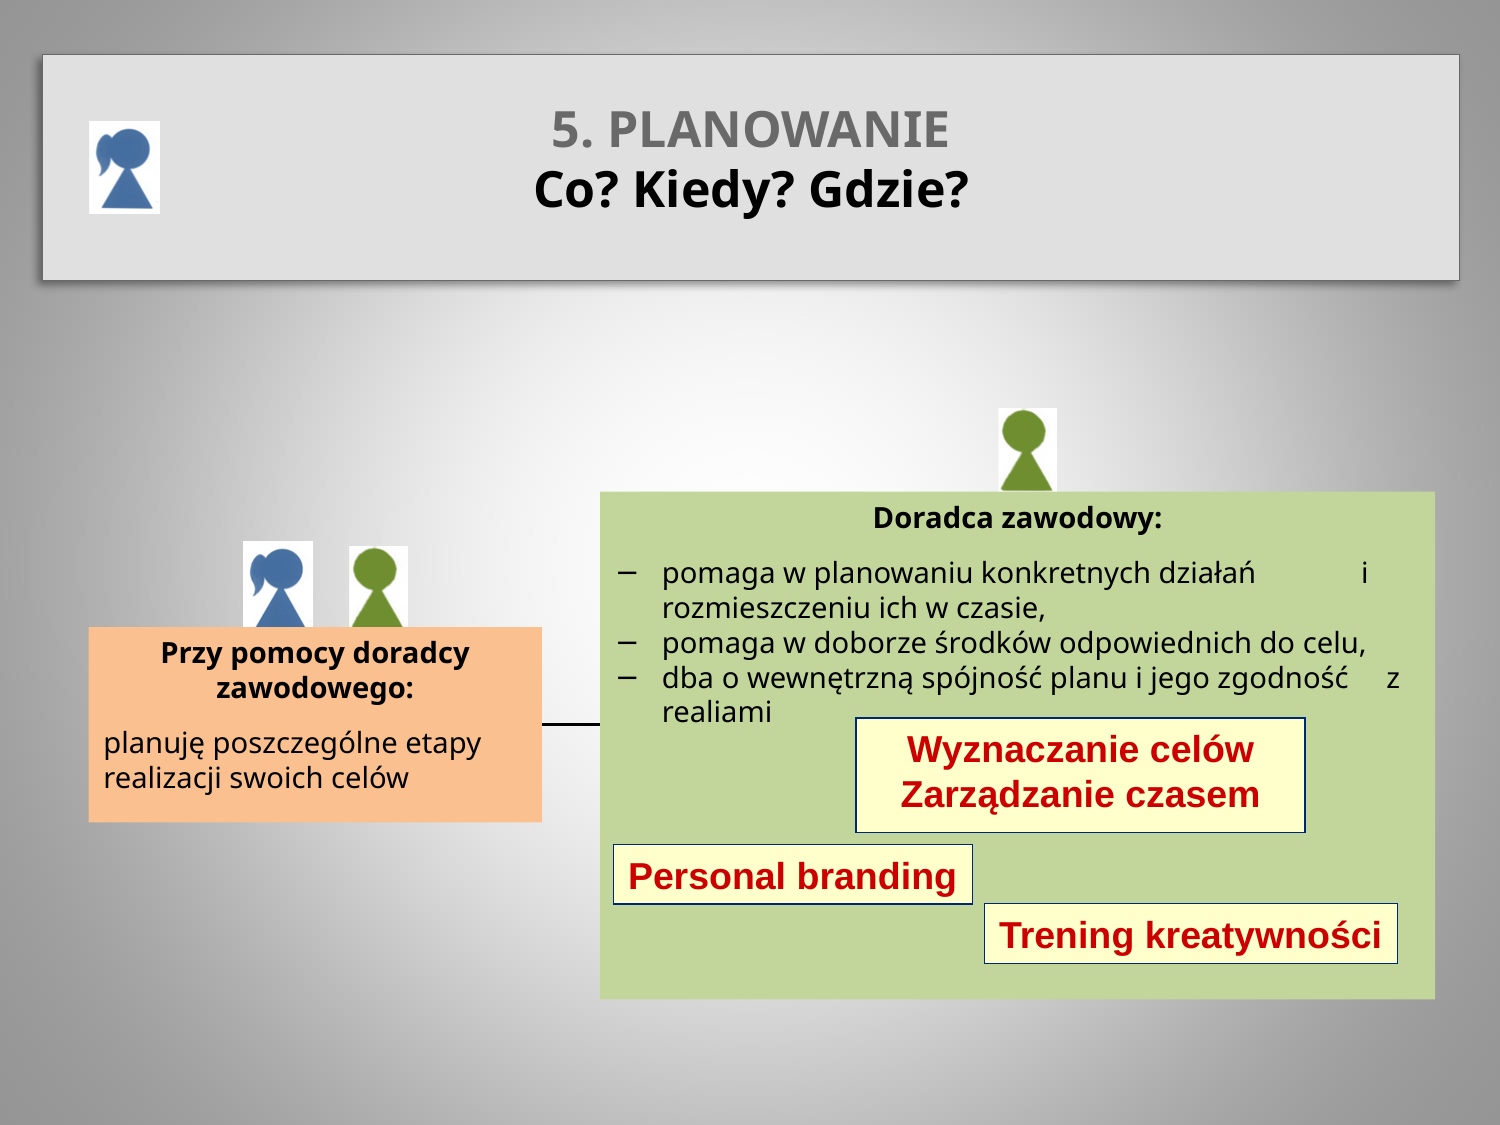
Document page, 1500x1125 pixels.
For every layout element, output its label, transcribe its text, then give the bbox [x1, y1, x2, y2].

text_box Przy pomocy doradcy zawodowego: planuję poszczególne etapy realizacji swoich celów [88, 627, 542, 823]
text_box 5. PLANOWANIE Co? Kiedy? Gdzie? [42, 54, 1460, 281]
text_box Wyznaczanie celów Zarządzanie czasem [856, 717, 1306, 833]
picture [0, 0, 1500, 1125]
text_box Trening kreatywności [984, 903, 1398, 964]
text_box Personal branding [613, 844, 973, 905]
text_box Doradca zawodowy: pomaga w planowaniu konkretnych działań i rozmieszczeniu ich w czasie, pomaga w doborze środków odpowiednich do celu, dba o wewnętrzną spójność planu i jego zgodność z realiami [600, 491, 1436, 1000]
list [997, 408, 1058, 497]
